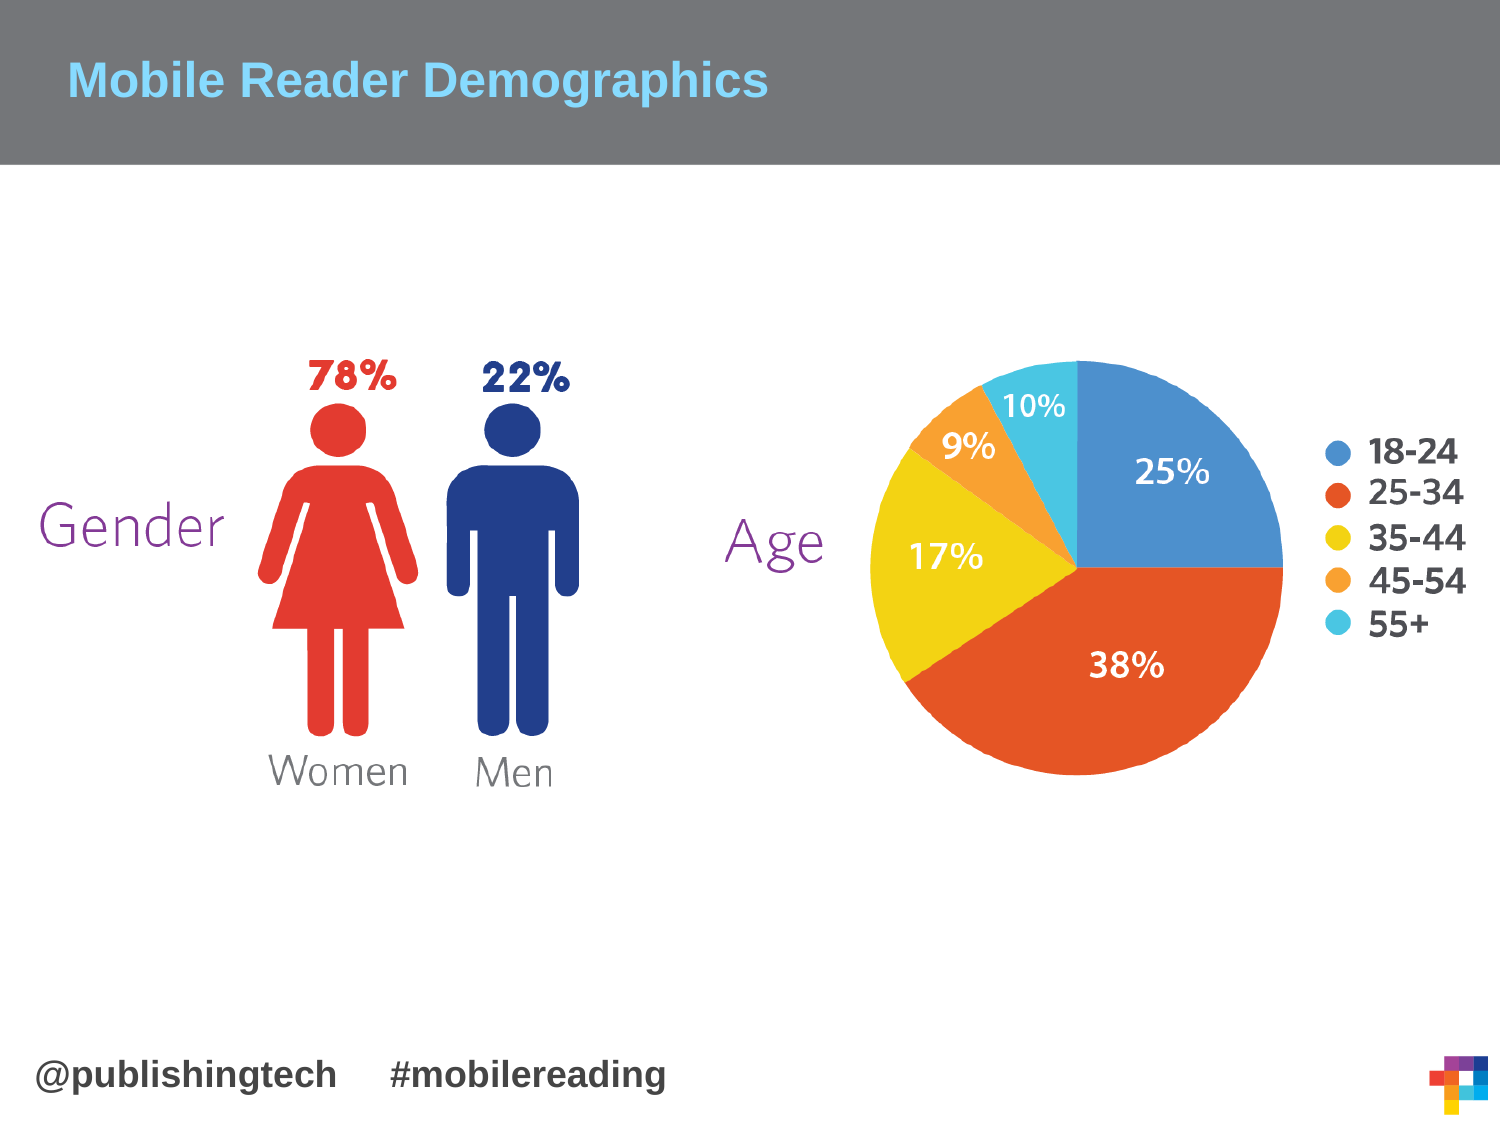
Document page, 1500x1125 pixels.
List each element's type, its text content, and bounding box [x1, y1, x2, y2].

text_box @publishingtech #mobilereading [19, 1042, 818, 1125]
title Mobile Reader Demographics [51, 40, 1403, 172]
picture [0, 0, 1500, 1125]
